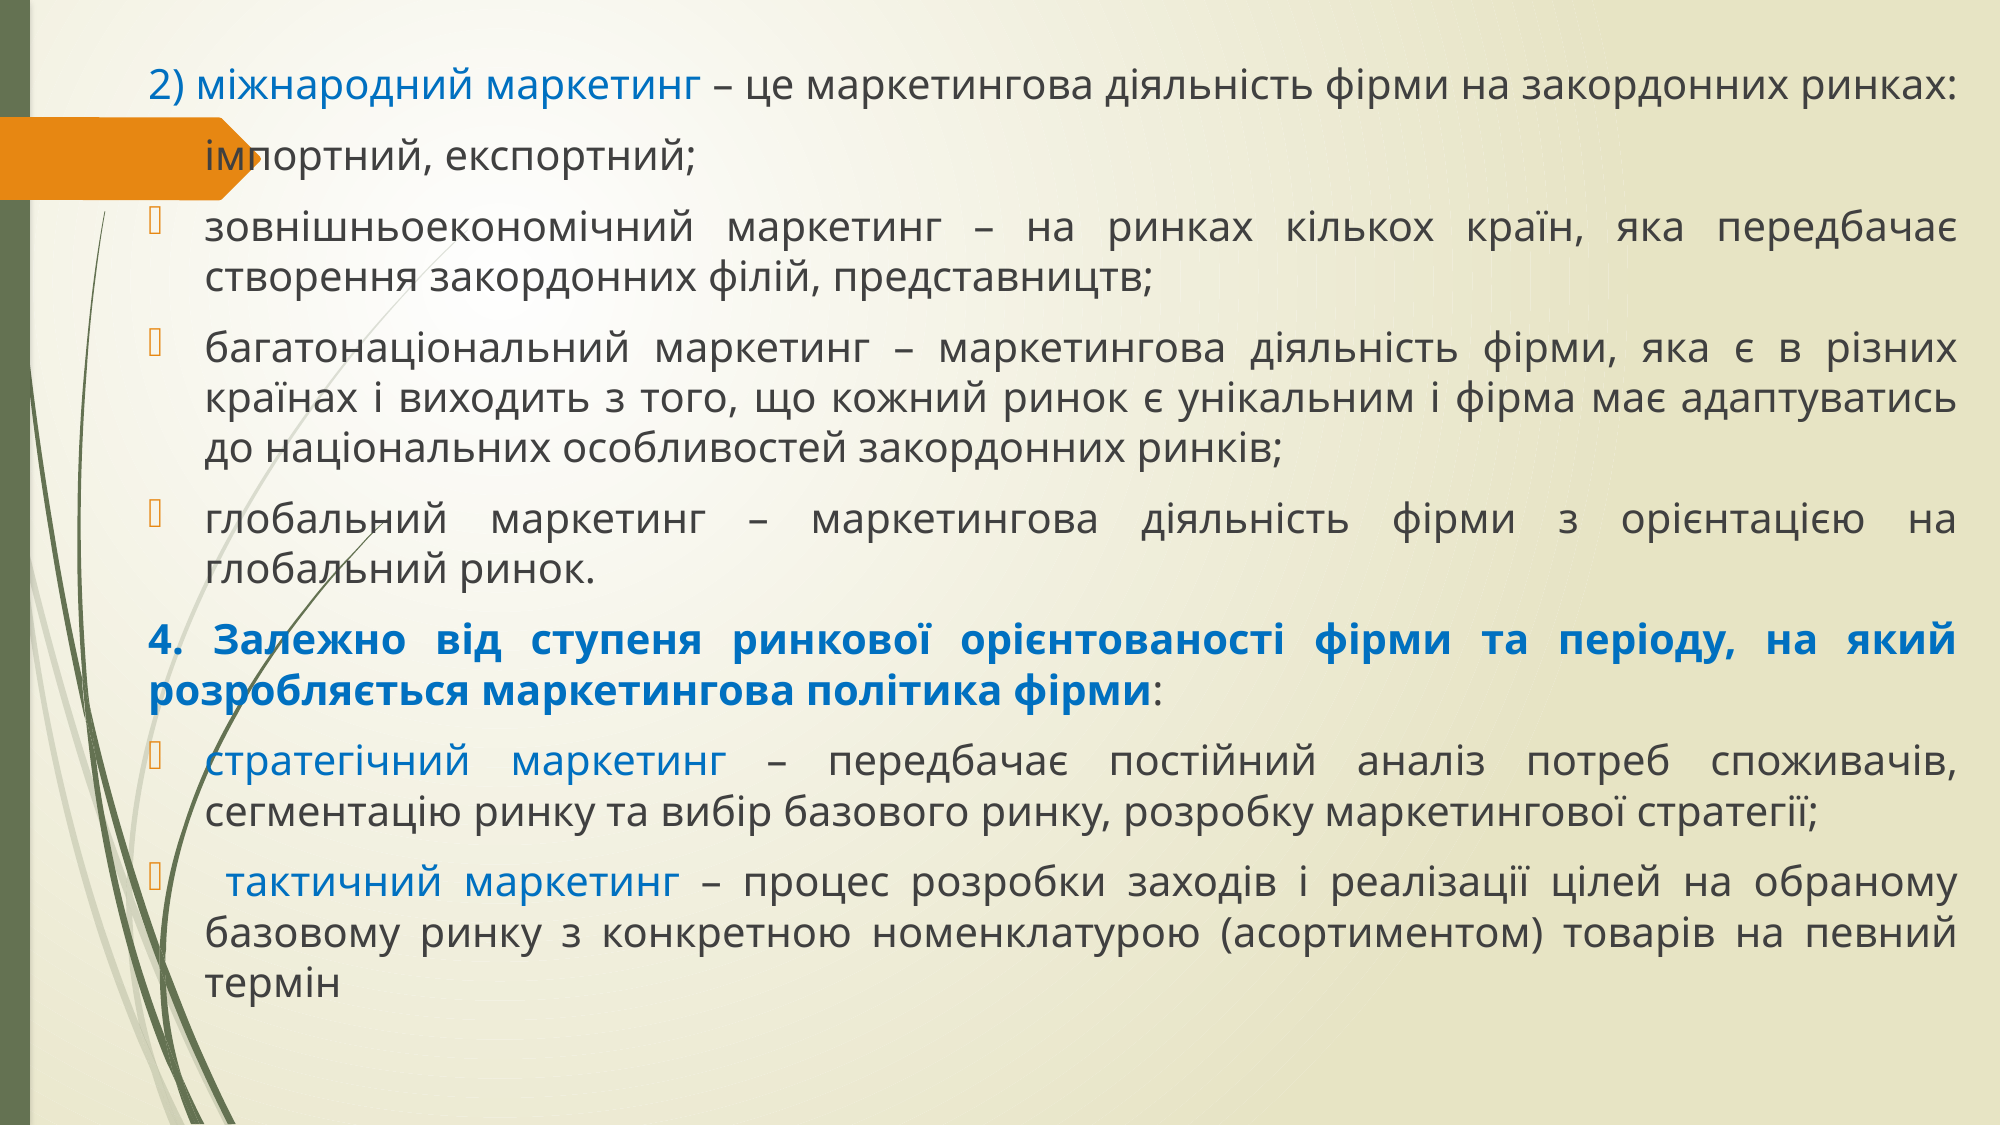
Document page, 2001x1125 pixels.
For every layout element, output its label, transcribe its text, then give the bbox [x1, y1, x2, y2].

list 2) міжнародний маркетинг – це маркетингова діяльність фірми на закордонних ринках: імпортний, експортний; зовнішньоекономічний маркетинг – на ринках кількох країн, яка передбачає створення закордонних філій, представництв; багатонаціональний маркетинг – маркетингова діяльність фірми, яка є в різних країнах і виходить з того, що кожний ринок є унікальним і фірма має адаптуватись до національних особливостей закордонних ринків; глобальний маркетинг – маркетингова діяльність фірми з орієнтацією на глобальний ринок. 4. Залежно від ступеня ринкової орієнтованості фірми та періоду, на який розробляється маркетингова політика фірми: стратегічний маркетинг – передбачає постійний аналіз потреб споживачів, сегментацію ринку та вибір базового ринку, розробку маркетингової стратегії; тактичний маркетинг – процес розробки заходів і реалізації цілей на обраному базовому ринку з конкретною номенклатурою (асортиментом) товарів на певний термін [133, 50, 1974, 1099]
